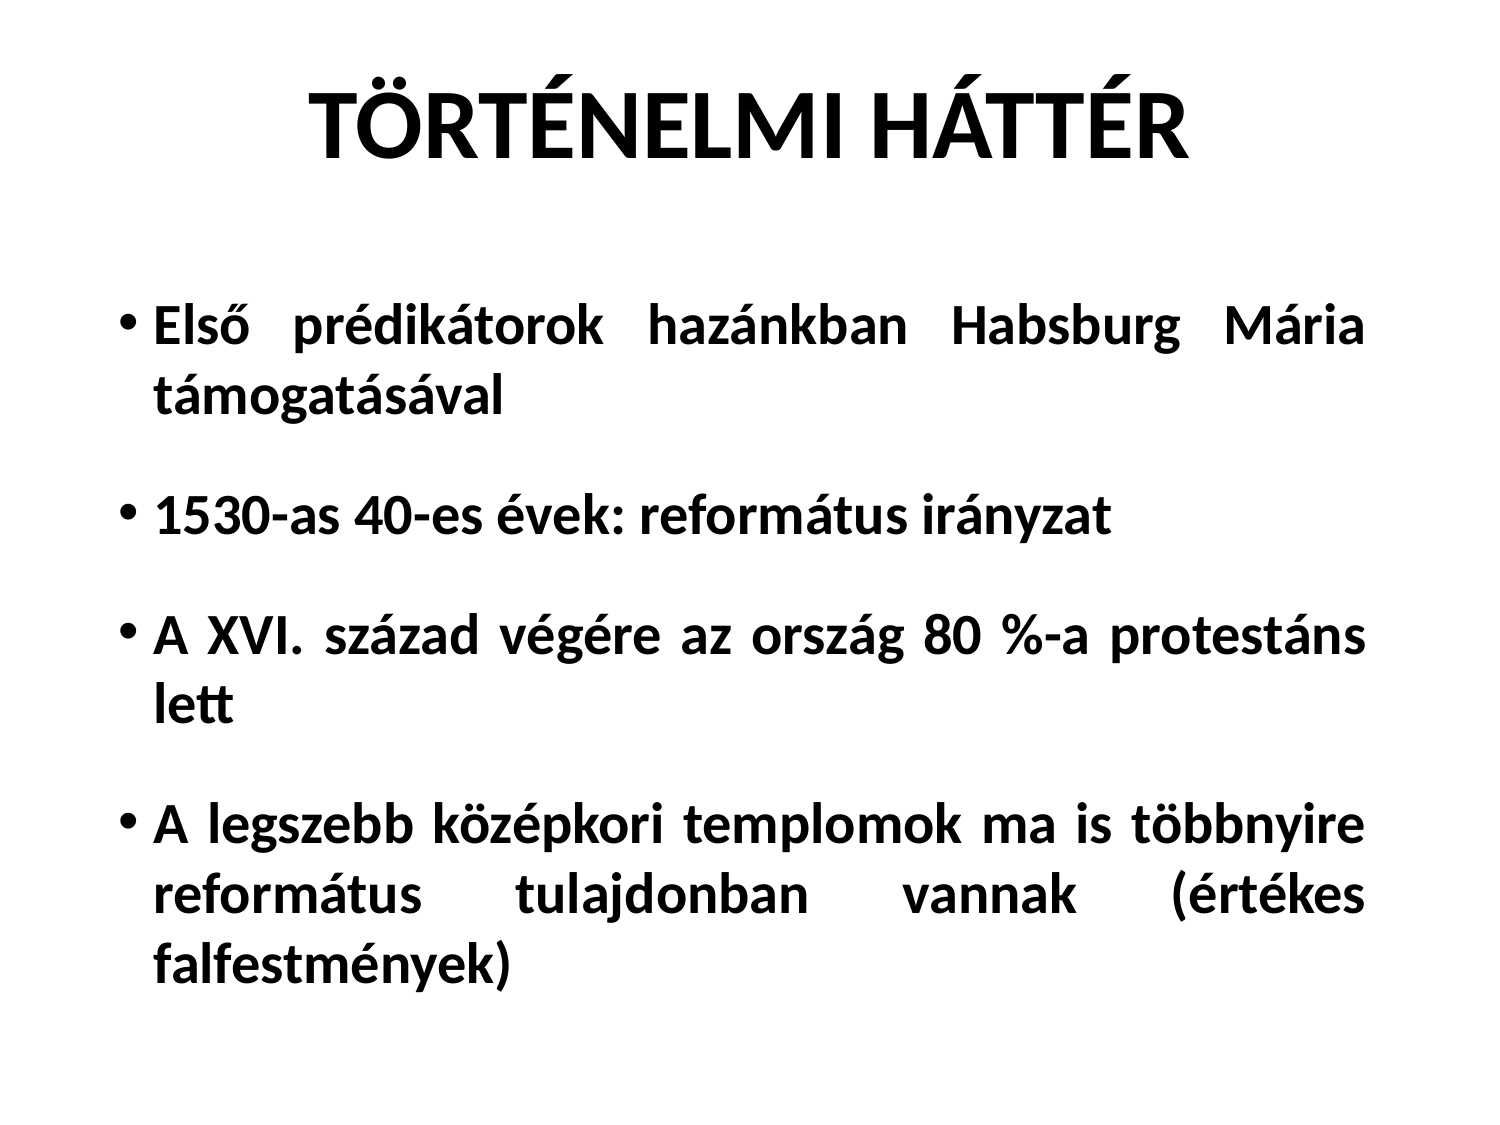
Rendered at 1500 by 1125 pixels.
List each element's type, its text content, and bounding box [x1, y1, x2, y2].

list Első prédikátorok hazánkban Habsburg Mária támogatásával 1530-as 40-es évek: református irányzat A XVI. század végére az ország 80 %-a protestáns lett A legszebb középkori templomok ma is többnyire református tulajdonban vannak (értékes falfestmények) [103, 278, 1382, 1037]
title TÖRTÉNELMI HÁTTÉR [103, 23, 1397, 229]
